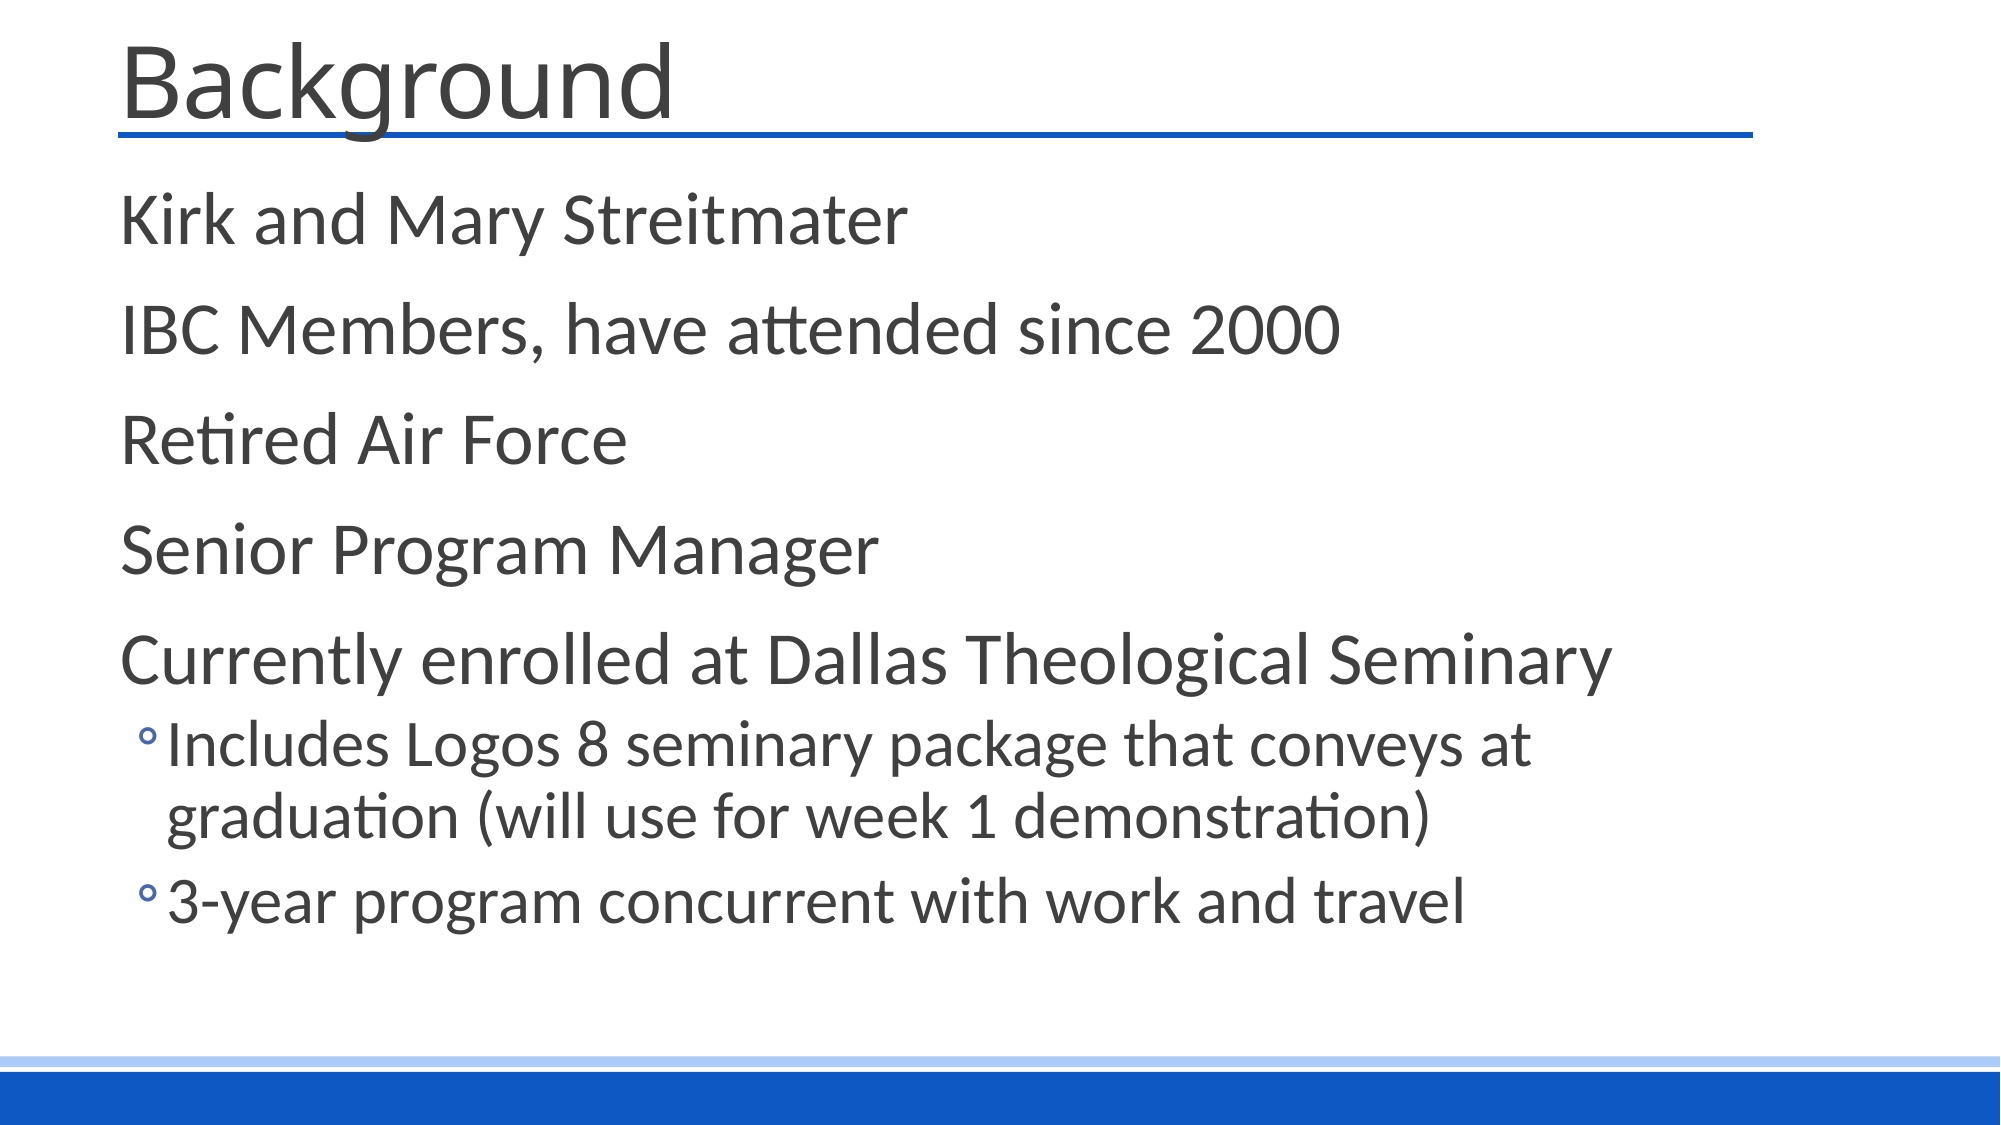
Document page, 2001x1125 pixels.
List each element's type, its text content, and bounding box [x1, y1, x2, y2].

list Kirk and Mary Streitmater IBC Members, have attended since 2000 Retired Air Force Senior Program Manager Currently enrolled at Dallas Theological Seminary Includes Logos 8 seminary package that conveys at graduation (will use for week 1 demonstration) 3-year program concurrent with work and travel [103, 171, 1754, 963]
title Background [103, 14, 1754, 147]
